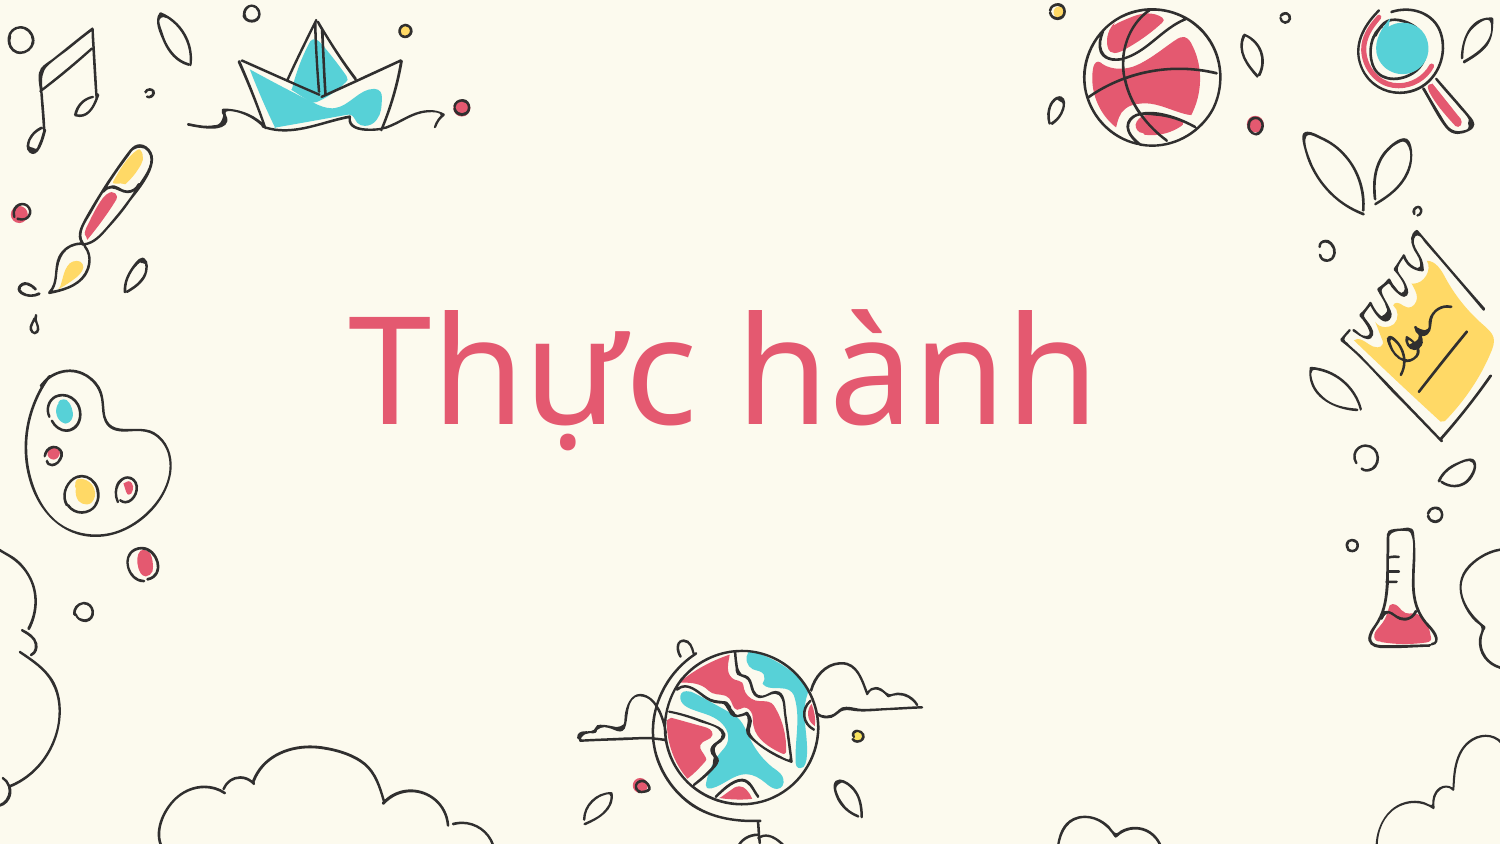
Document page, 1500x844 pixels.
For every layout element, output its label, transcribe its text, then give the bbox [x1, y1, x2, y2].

subtitle Thực hành [214, 259, 1234, 517]
